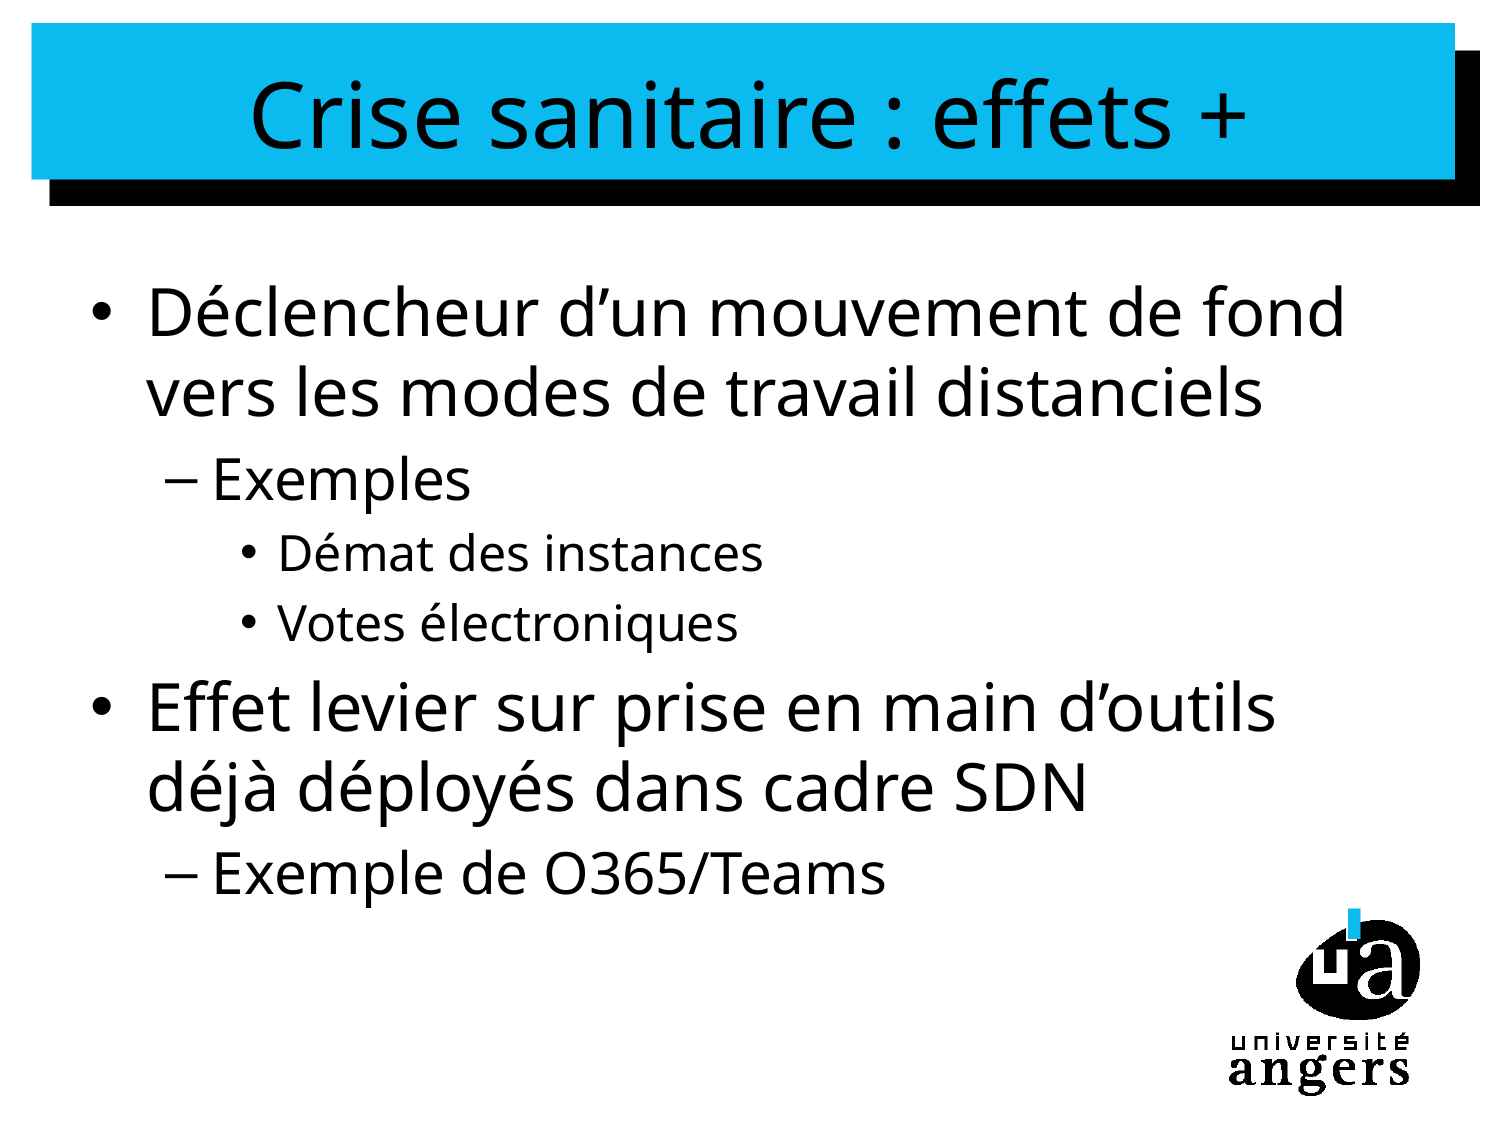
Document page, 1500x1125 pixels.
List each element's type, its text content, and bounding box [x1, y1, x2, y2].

list Déclencheur d’un mouvement de fond vers les modes de travail distanciels Exemples Démat des instances Votes électroniques Effet levier sur prise en main d’outils déjà déployés dans cadre SDN Exemple de O365/Teams [75, 262, 1425, 1005]
title Crise sanitaire : effets + [75, 45, 1425, 180]
picture [1, 0, 1499, 1125]
